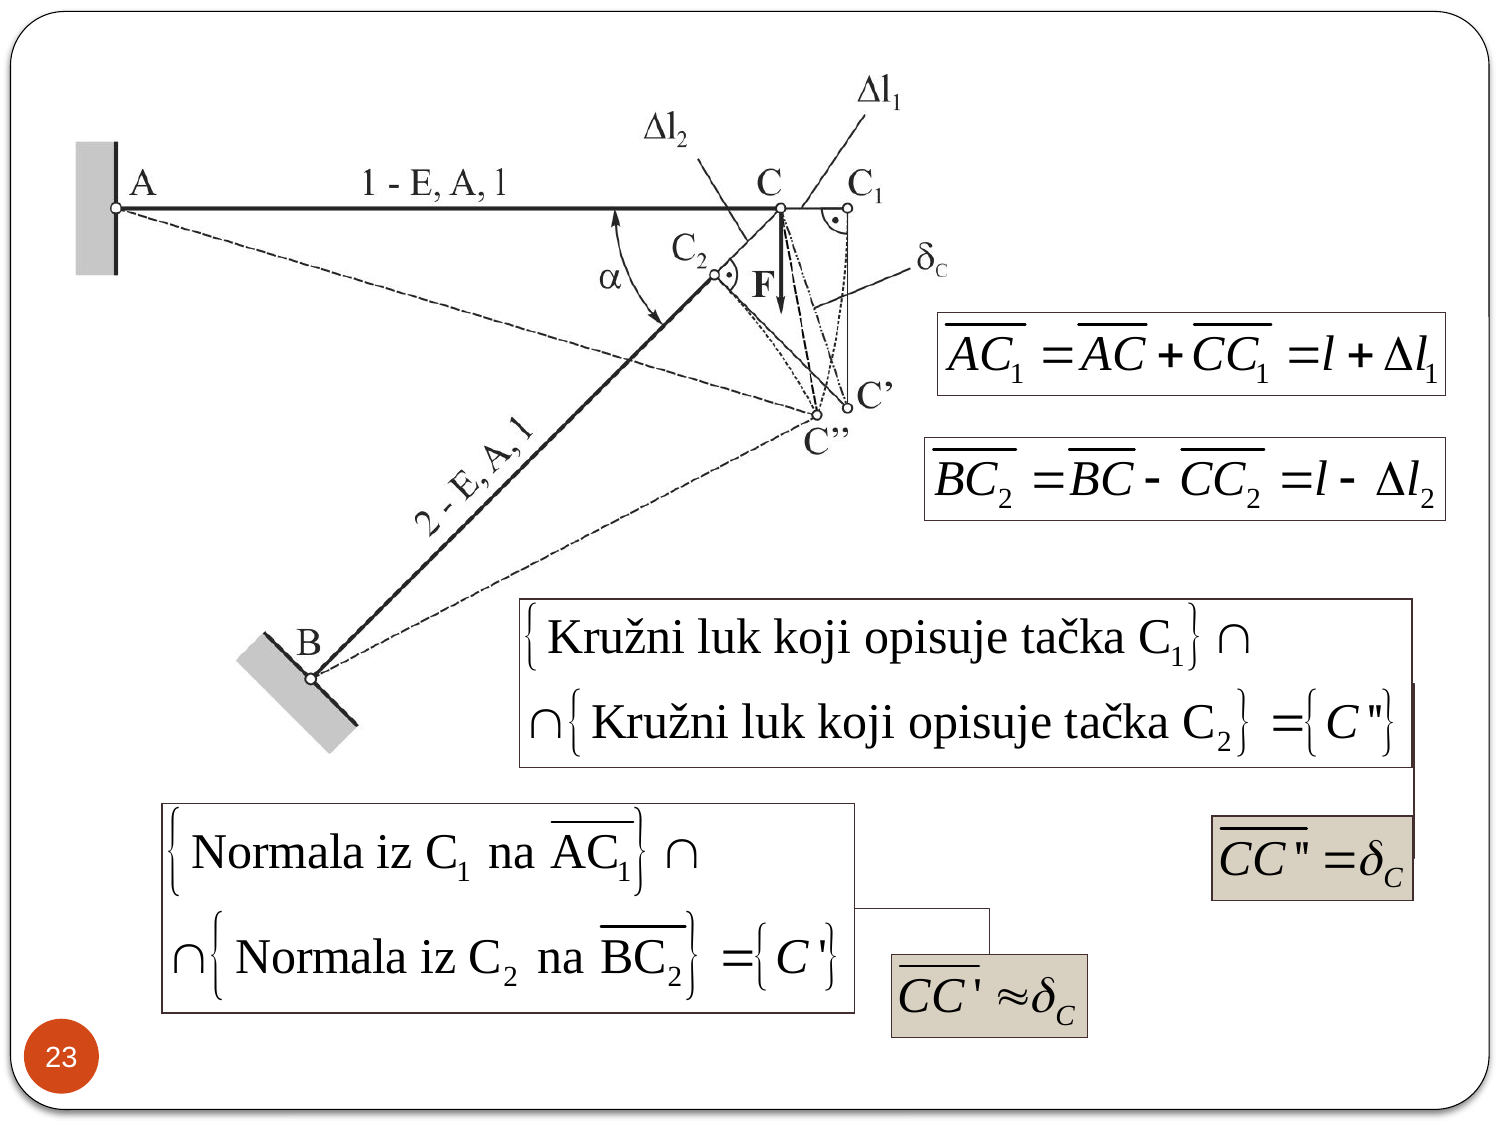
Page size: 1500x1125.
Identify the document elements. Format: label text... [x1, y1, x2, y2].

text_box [519, 599, 1412, 767]
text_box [937, 312, 1446, 397]
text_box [162, 803, 855, 1013]
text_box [853, 908, 990, 955]
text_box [924, 437, 1446, 522]
picture [74, 74, 947, 754]
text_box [891, 953, 1088, 1038]
slide_number 23 [23, 1018, 99, 1094]
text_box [1212, 816, 1413, 901]
